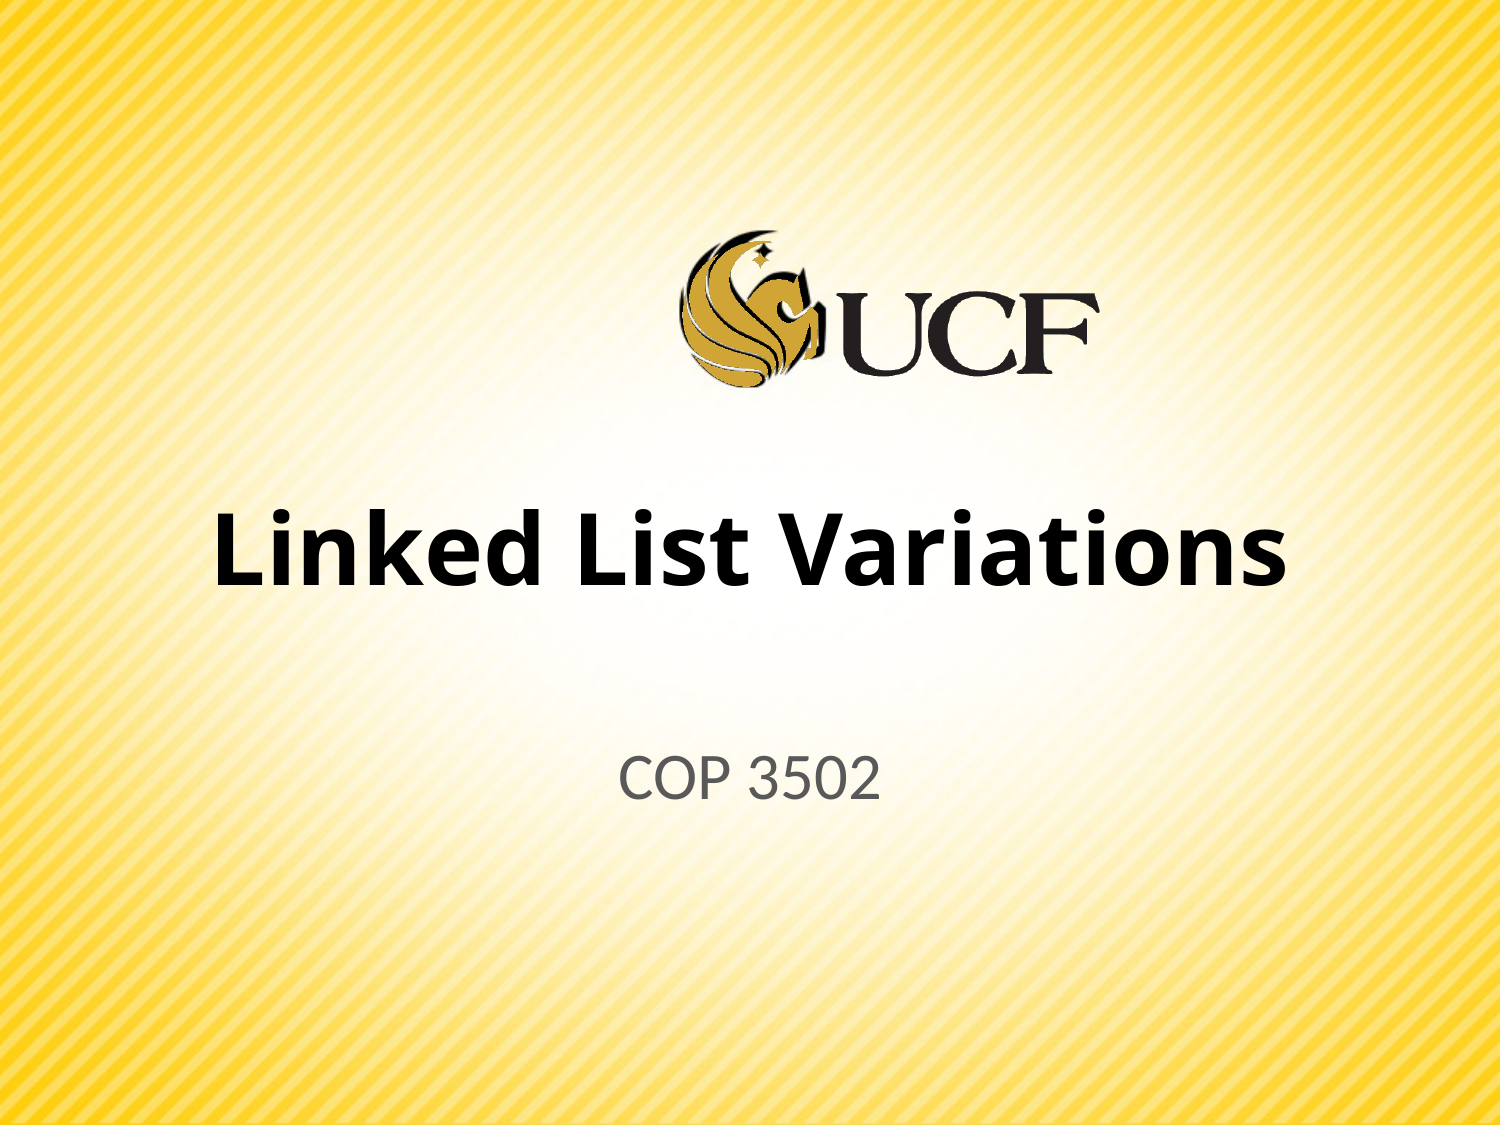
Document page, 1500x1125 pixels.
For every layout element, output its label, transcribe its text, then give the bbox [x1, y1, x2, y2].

subtitle COP 3502 [224, 724, 1276, 926]
picture [0, 0, 1500, 1125]
title Linked List Variations [112, 424, 1388, 667]
